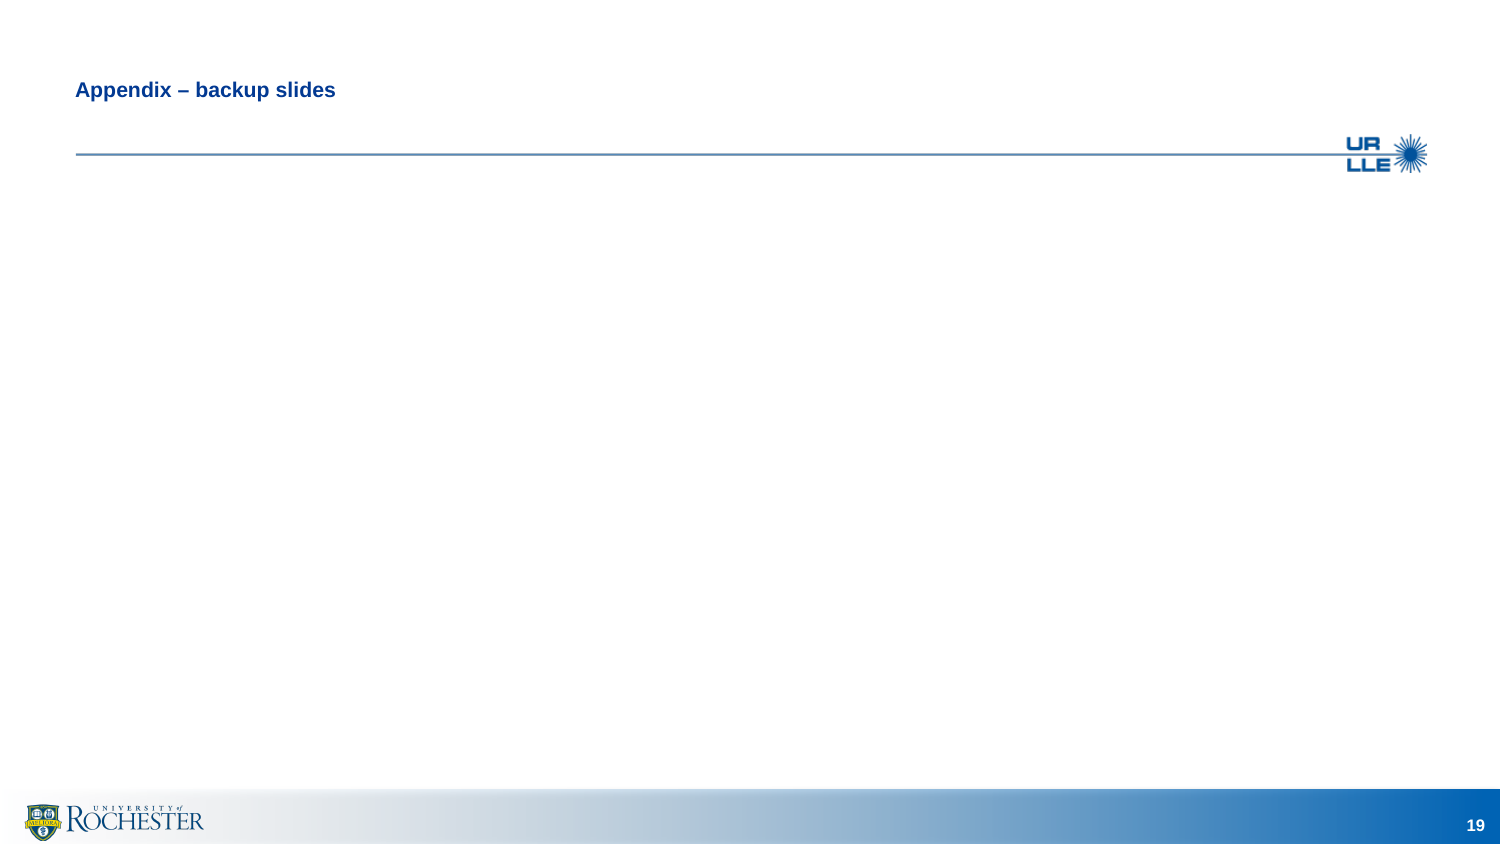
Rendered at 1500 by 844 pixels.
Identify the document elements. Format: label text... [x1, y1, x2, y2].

title Appendix – backup slides [75, 68, 1425, 110]
